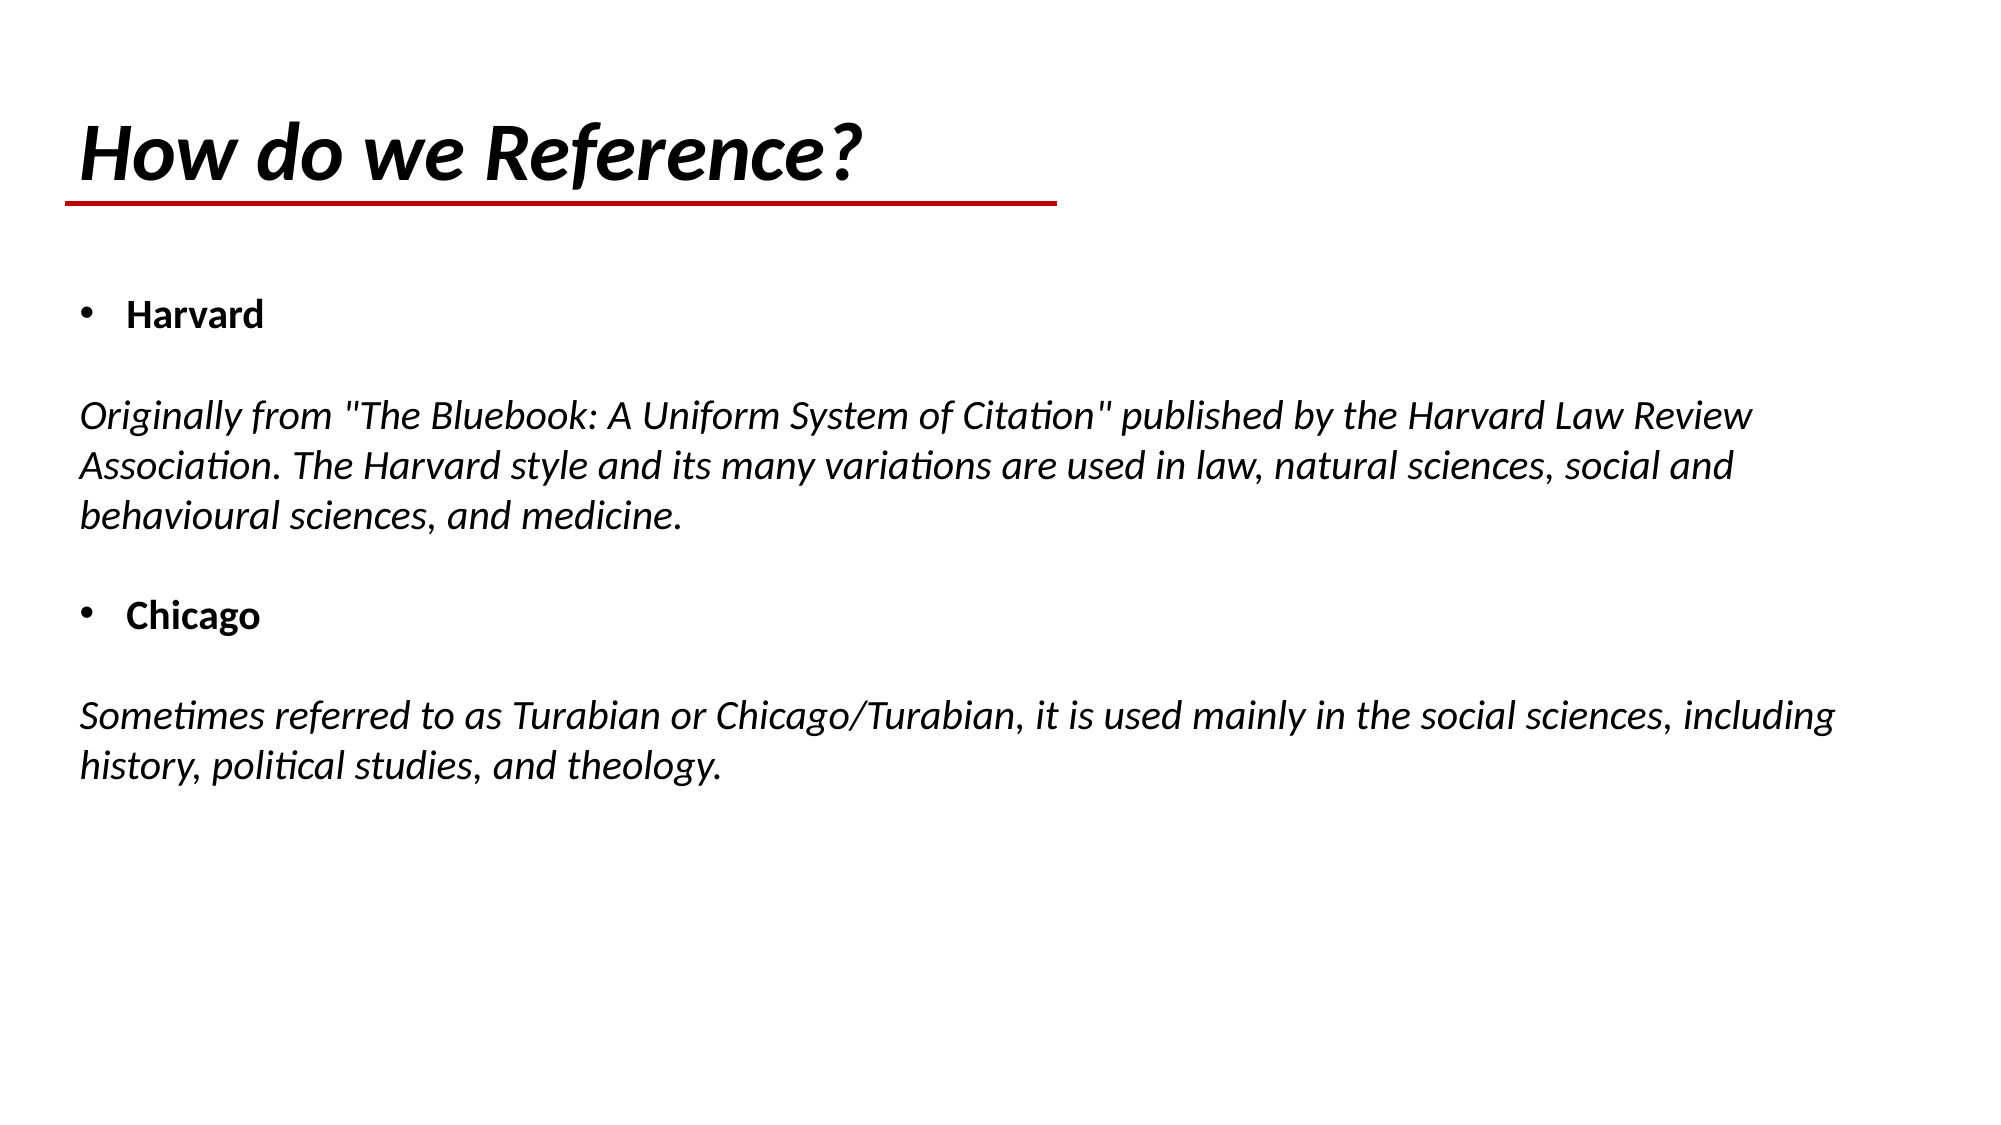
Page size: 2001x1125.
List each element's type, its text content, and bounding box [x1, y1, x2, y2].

text_box How do we Reference? Harvard Originally from "The Bluebook: A Uniform System of Citation" published by the Harvard Law Review Association. The Harvard style and its many variations are used in law, natural sciences, social and behavioural sciences, and medicine. Chicago Sometimes referred to as Turabian or Chicago/Turabian, it is used mainly in the social sciences, including history, political studies, and theology. [64, 90, 1941, 865]
